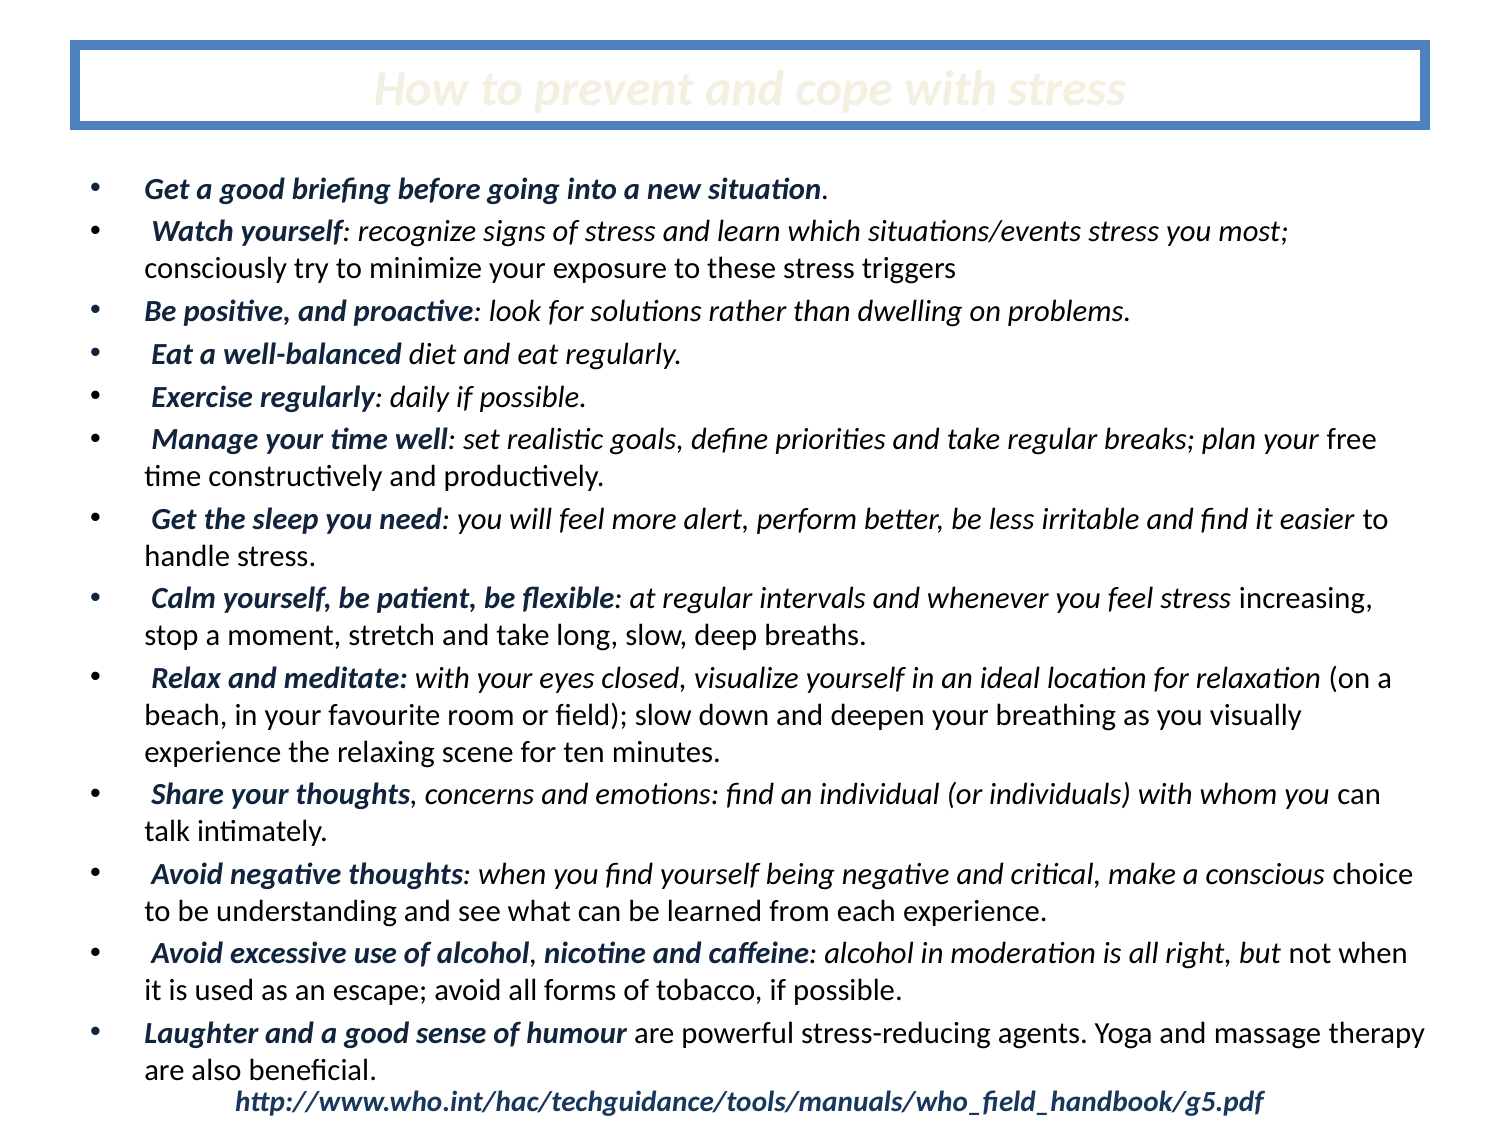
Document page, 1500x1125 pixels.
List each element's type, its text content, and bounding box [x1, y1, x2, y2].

text_box http://www.who.int/hac/techguidance/tools/manuals/who_field_handbook/g5.pdf [74, 1058, 1425, 1125]
list Get a good briefing before going into a new situation. Watch yourself: recognize signs of stress and learn which situations/events stress you most; consciously try to minimize your exposure to these stress triggers Be positive, and proactive: look for solutions rather than dwelling on problems. Eat a well-balanced diet and eat regularly. Exercise regularly: daily if possible. Manage your time well: set realistic goals, define priorities and take regular breaks; plan your free time constructively and productively. Get the sleep you need: you will feel more alert, perform better, be less irritable and find it easier to handle stress. Calm yourself, be patient, be flexible: at regular intervals and whenever you feel stress increasing, stop a moment, stretch and take long, slow, deep breaths. Relax and meditate: with your eyes closed, visualize yourself in an ideal location for relaxation (on a beach, in your favourite room or field); slow down and deepen your breathing as you visually experience the relaxing scene for ten minutes. Share your thoughts, concerns and emotions: find an individual (or individuals) with whom you can talk intimately. Avoid negative thoughts: when you find yourself being negative and critical, make a conscious choice to be understanding and see what can be learned from each experience. Avoid excessive use of alcohol, nicotine and caffeine: alcohol in moderation is all right, but not when it is used as an escape; avoid all forms of tobacco, if possible. Laughter and a good sense of humour are powerful stress-reducing agents. Yoga and massage therapy are also beneficial. [74, 160, 1448, 1095]
title How to prevent and cope with stress [73, 43, 1427, 127]
